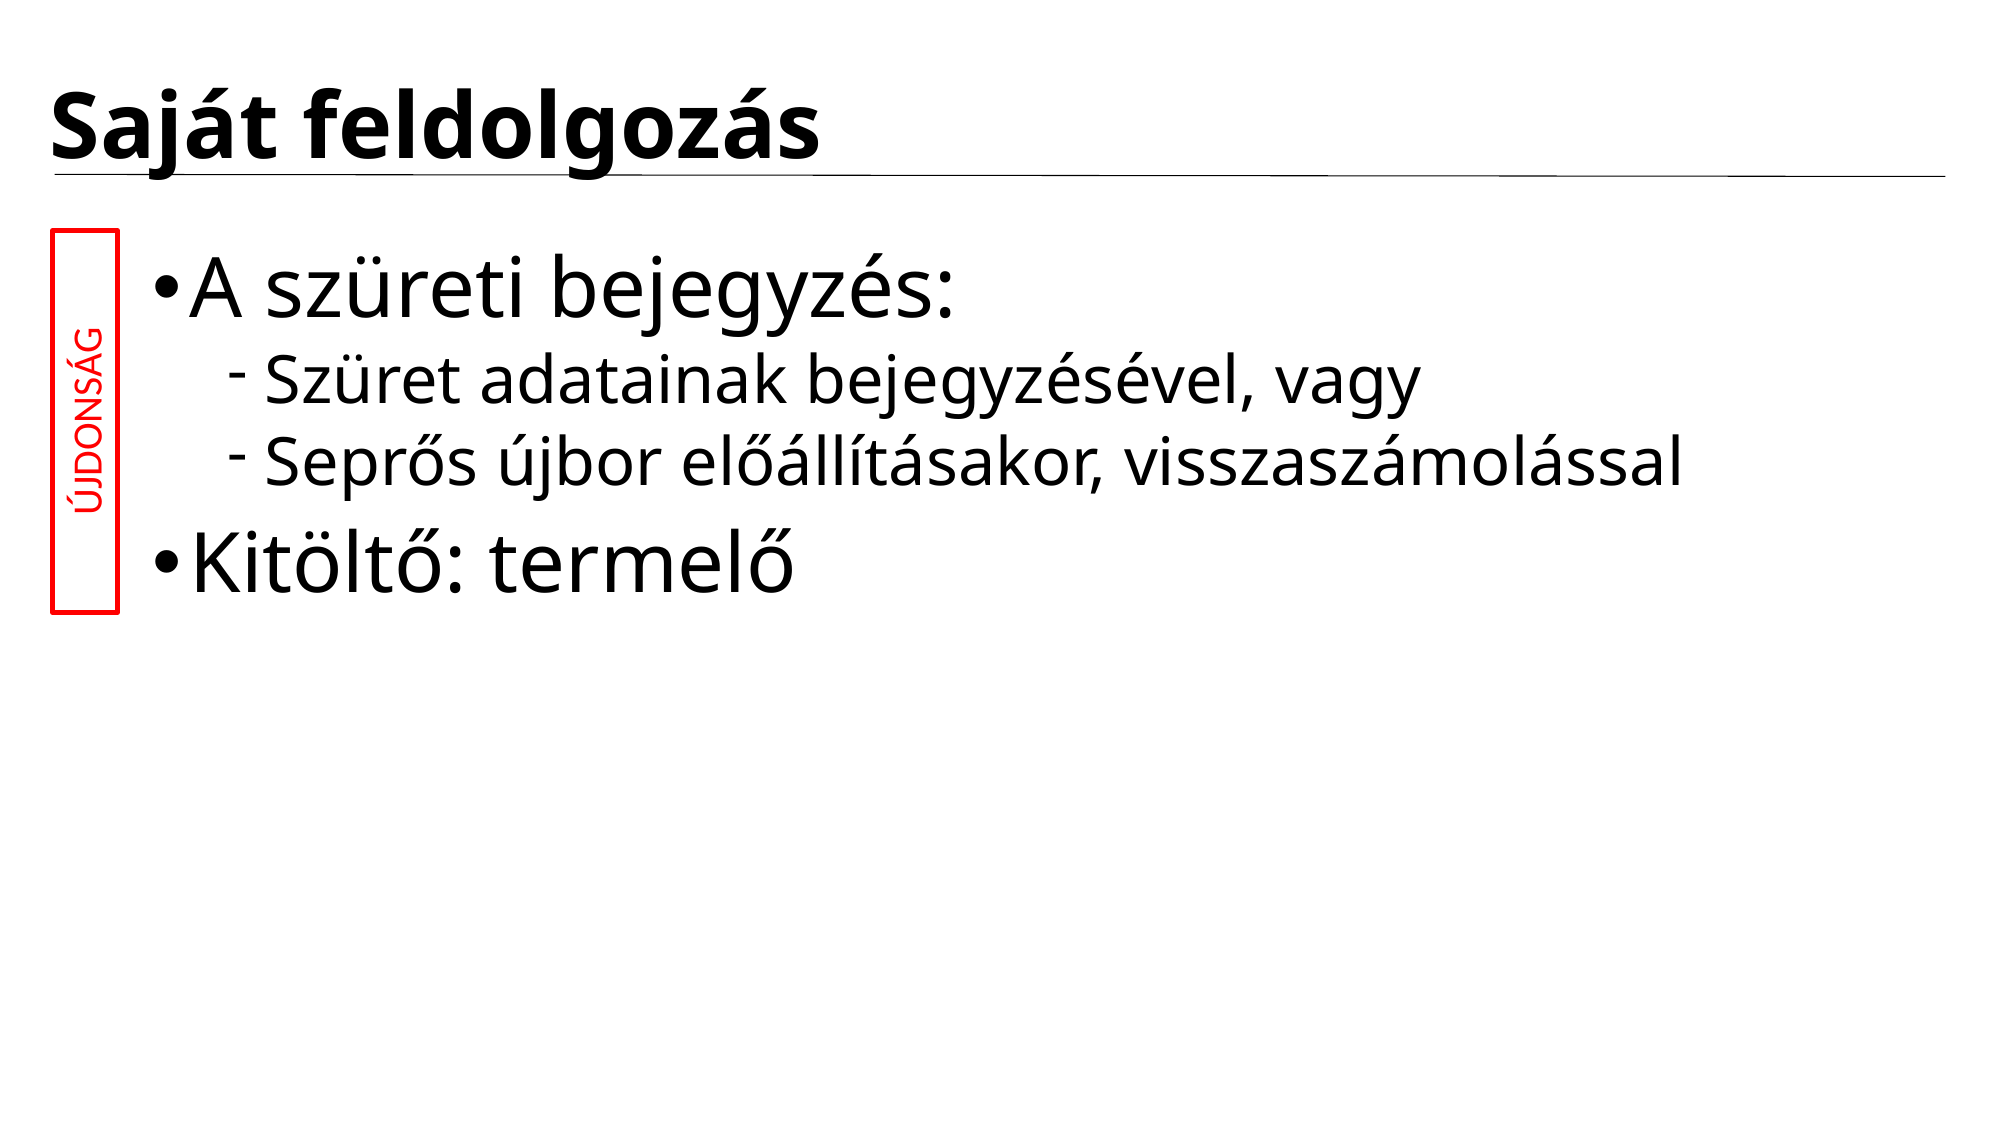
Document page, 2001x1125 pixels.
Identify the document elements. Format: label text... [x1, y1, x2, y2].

list A szüreti bejegyzés: Szüret adatainak bejegyzésével, vagy Seprős újbor előállításakor, visszaszámolással Kitöltő: termelő [137, 237, 1863, 1068]
text_box ÚJDONSÁG [52, 230, 118, 613]
title Saját feldolgozás [34, 20, 1760, 238]
